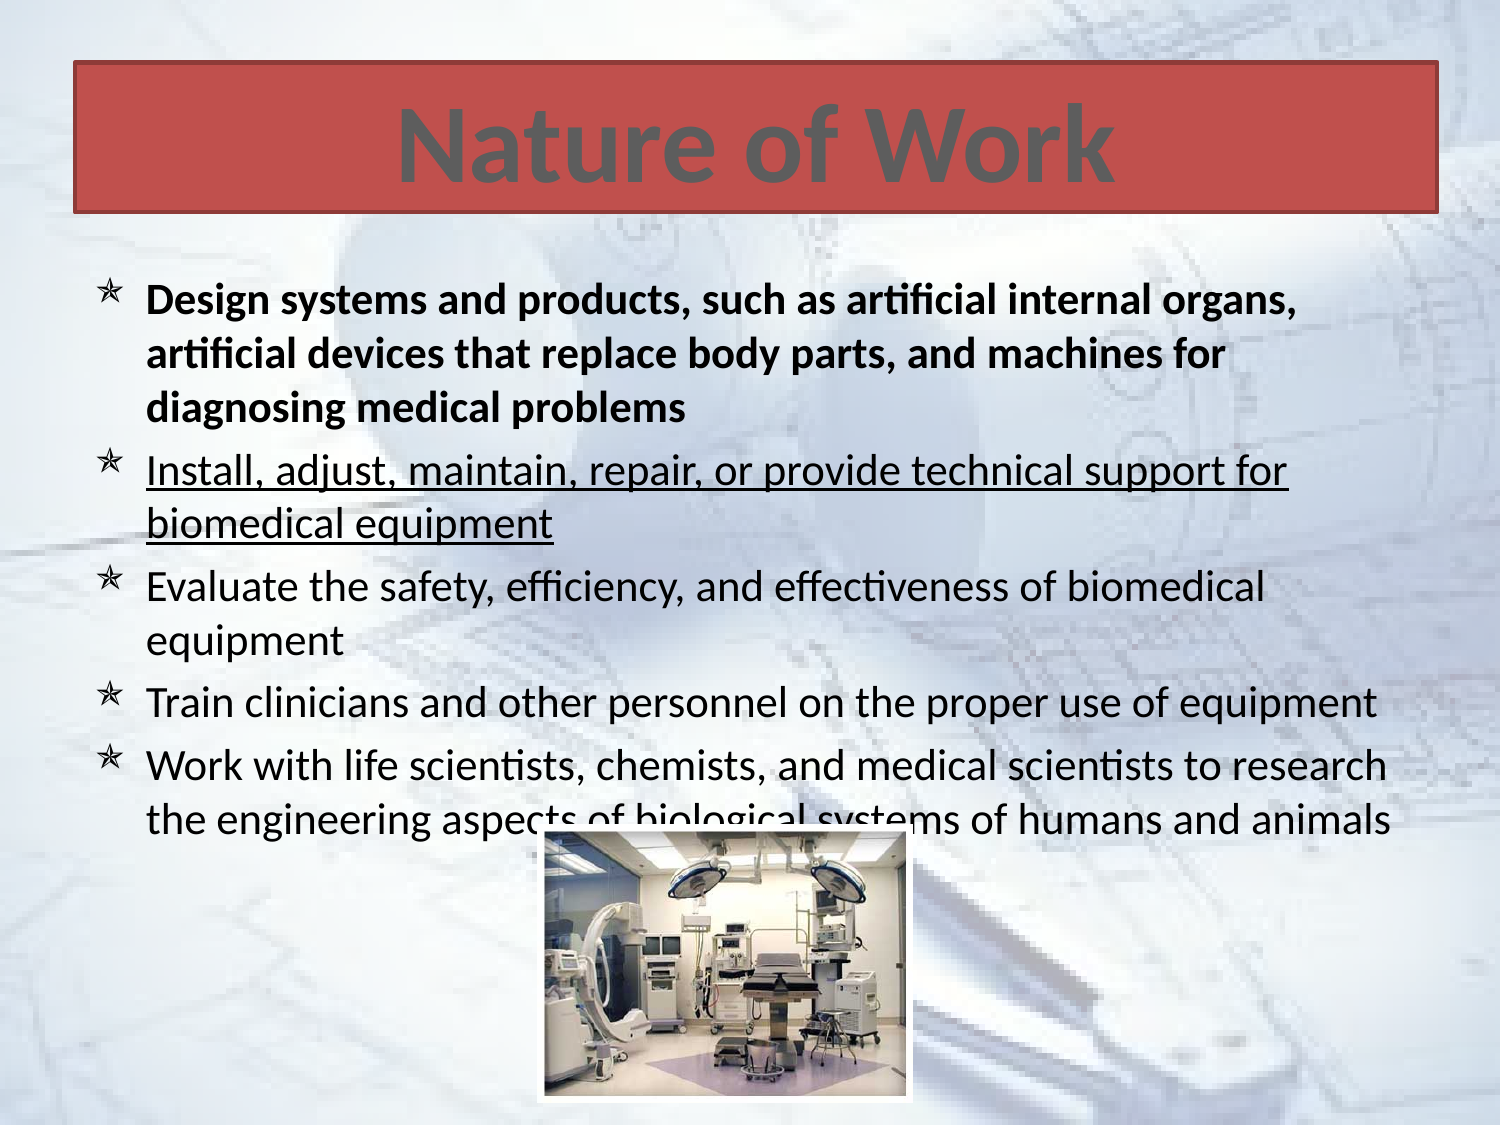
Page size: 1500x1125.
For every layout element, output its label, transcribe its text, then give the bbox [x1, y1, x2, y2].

text_box Nature of Work [73, 60, 1439, 214]
list Design systems and products, such as artificial internal organs, artificial devices that replace body parts, and machines for diagnosing medical problems Install, adjust, maintain, repair, or provide technical support for biomedical equipment Evaluate the safety, efficiency, and effectiveness of biomedical equipment Train clinicians and other personnel on the proper use of equipment Work with life scientists, chemists, and medical scientists to research the engineering aspects of biological systems of humans and animals [75, 262, 1425, 888]
picture [537, 824, 913, 1103]
